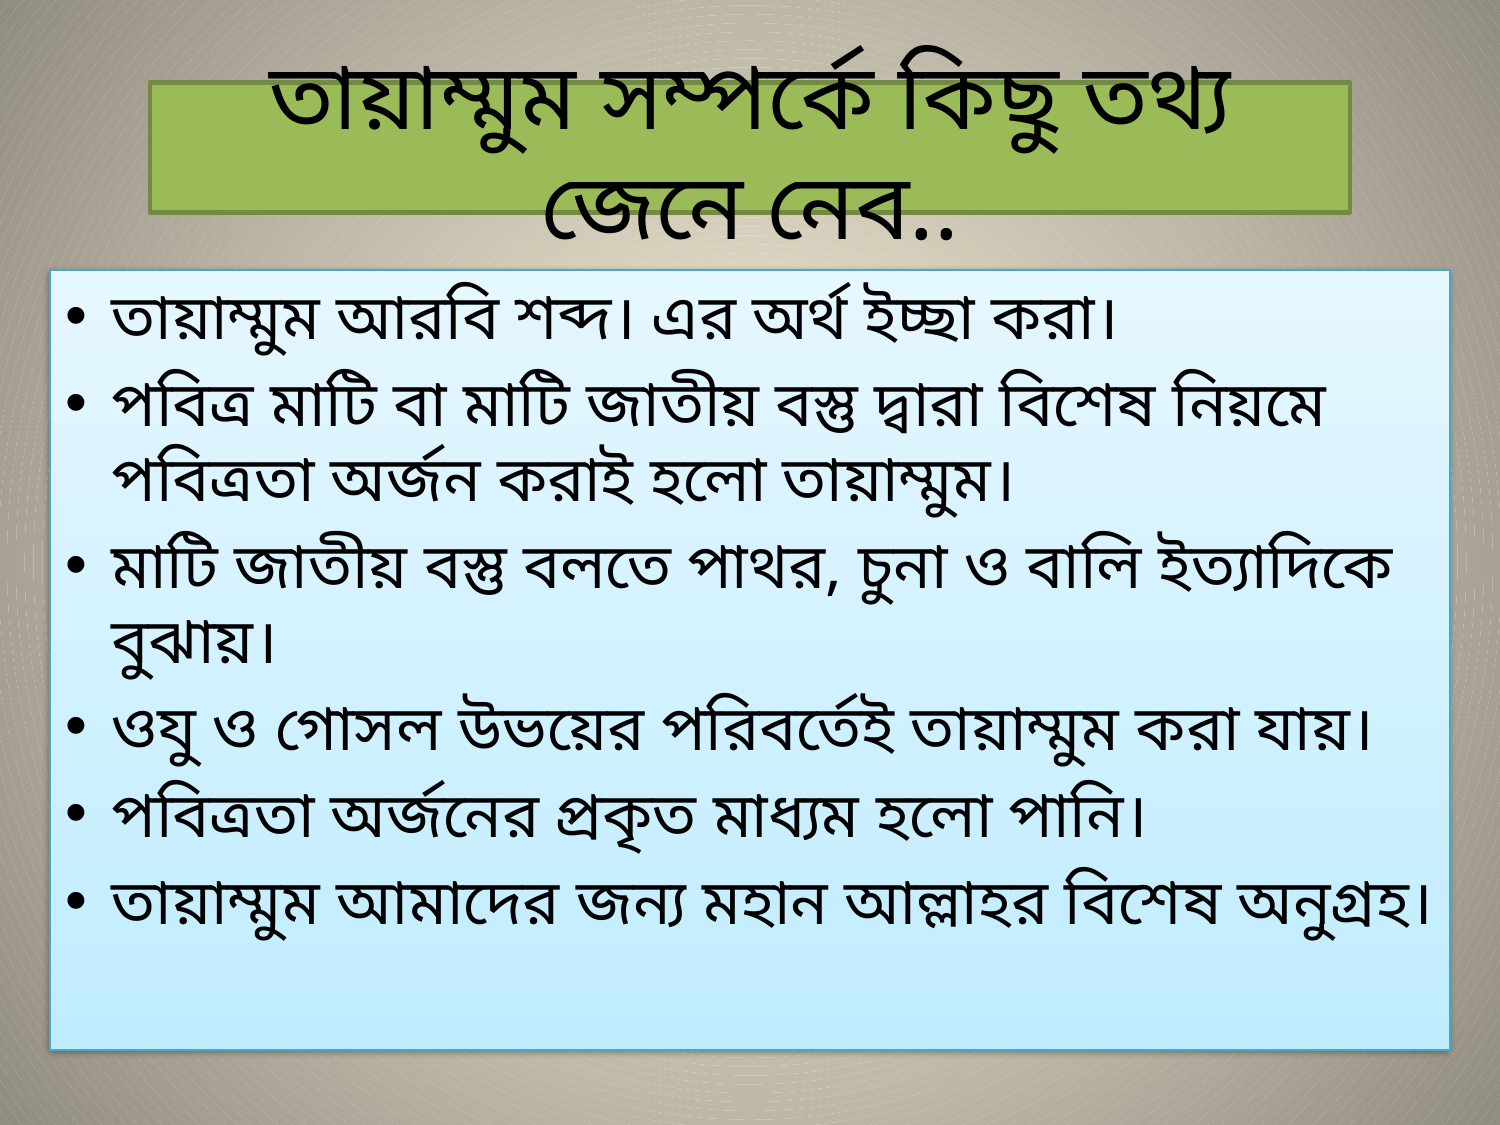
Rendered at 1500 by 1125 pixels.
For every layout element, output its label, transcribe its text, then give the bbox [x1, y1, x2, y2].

title তায়াম্মুম সম্পর্কে কিছু তথ্য জেনে নেব.. [148, 80, 1352, 215]
list তায়াম্মুম আরবি শব্দ। এর অর্থ ইচ্ছা করা। পবিত্র মাটি বা মাটি জাতীয় বস্তু দ্বারা বিশেষ নিয়মে পবিত্রতা অর্জন করাই হলো তায়াম্মুম। মাটি জাতীয় বস্তু বলতে পাথর, চুনা ও বালি ইত্যাদিকে বুঝায়। ওযু ও গোসল উভয়ের পরিবর্তেই তায়াম্মুম করা যায়। পবিত্রতা অর্জনের প্রকৃত মাধ্যম হলো পানি। তায়াম্মুম আমাদের জন্য মহান আল্লাহর বিশেষ অনুগ্রহ। [49, 269, 1451, 1051]
